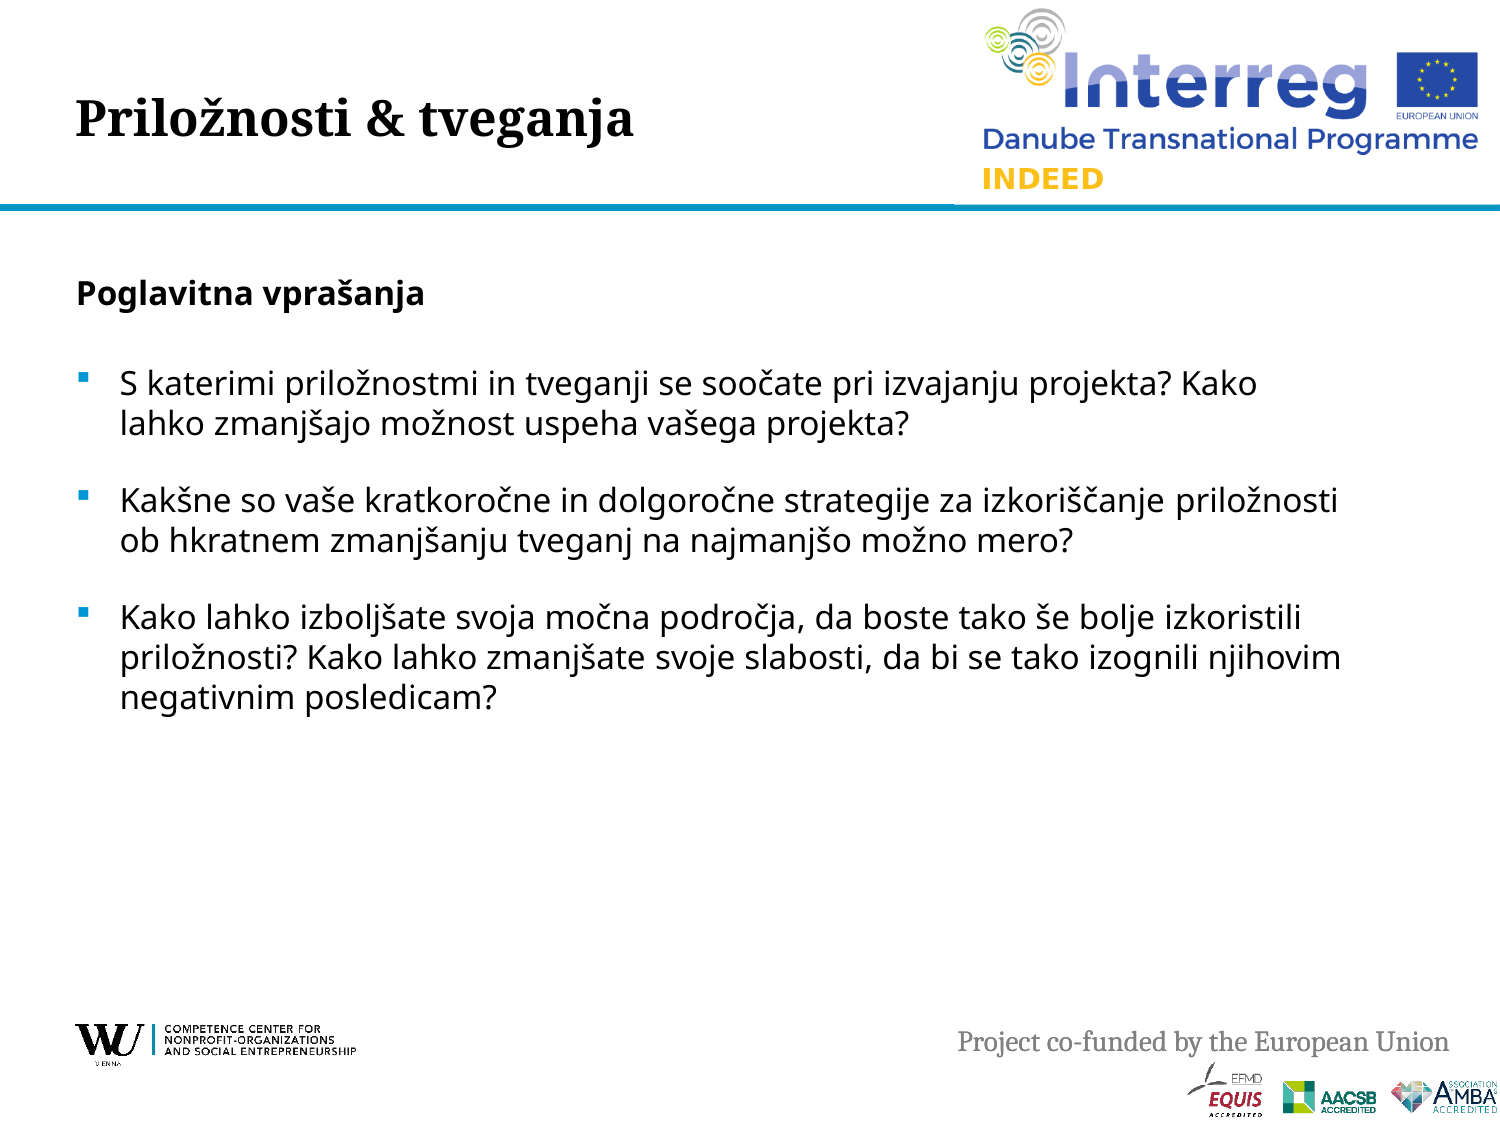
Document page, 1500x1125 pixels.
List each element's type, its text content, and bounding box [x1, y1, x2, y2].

title Priložnosti & tveganja [75, 27, 1167, 206]
picture [1187, 1062, 1497, 1117]
list Poglavitna vprašanja S katerimi priložnostmi in tveganji se soočate pri izvajanju projekta? Kako lahko zmanjšajo možnost uspeha vašega projekta? Kakšne so vaše kratkoročne in dolgoročne strategije za izkoriščanje priložnosti ob hkratnem zmanjšanju tveganj na najmanjšo možno mero? Kako lahko izboljšate svoja močna področja, da boste tako še bolje izkoristili priložnosti? Kako lahko zmanjšate svoje slabosti, da bi se tako izognili njihovim negativnim posledicam? [75, 264, 1349, 1024]
picture [75, 1024, 356, 1066]
picture [954, 0, 1500, 204]
